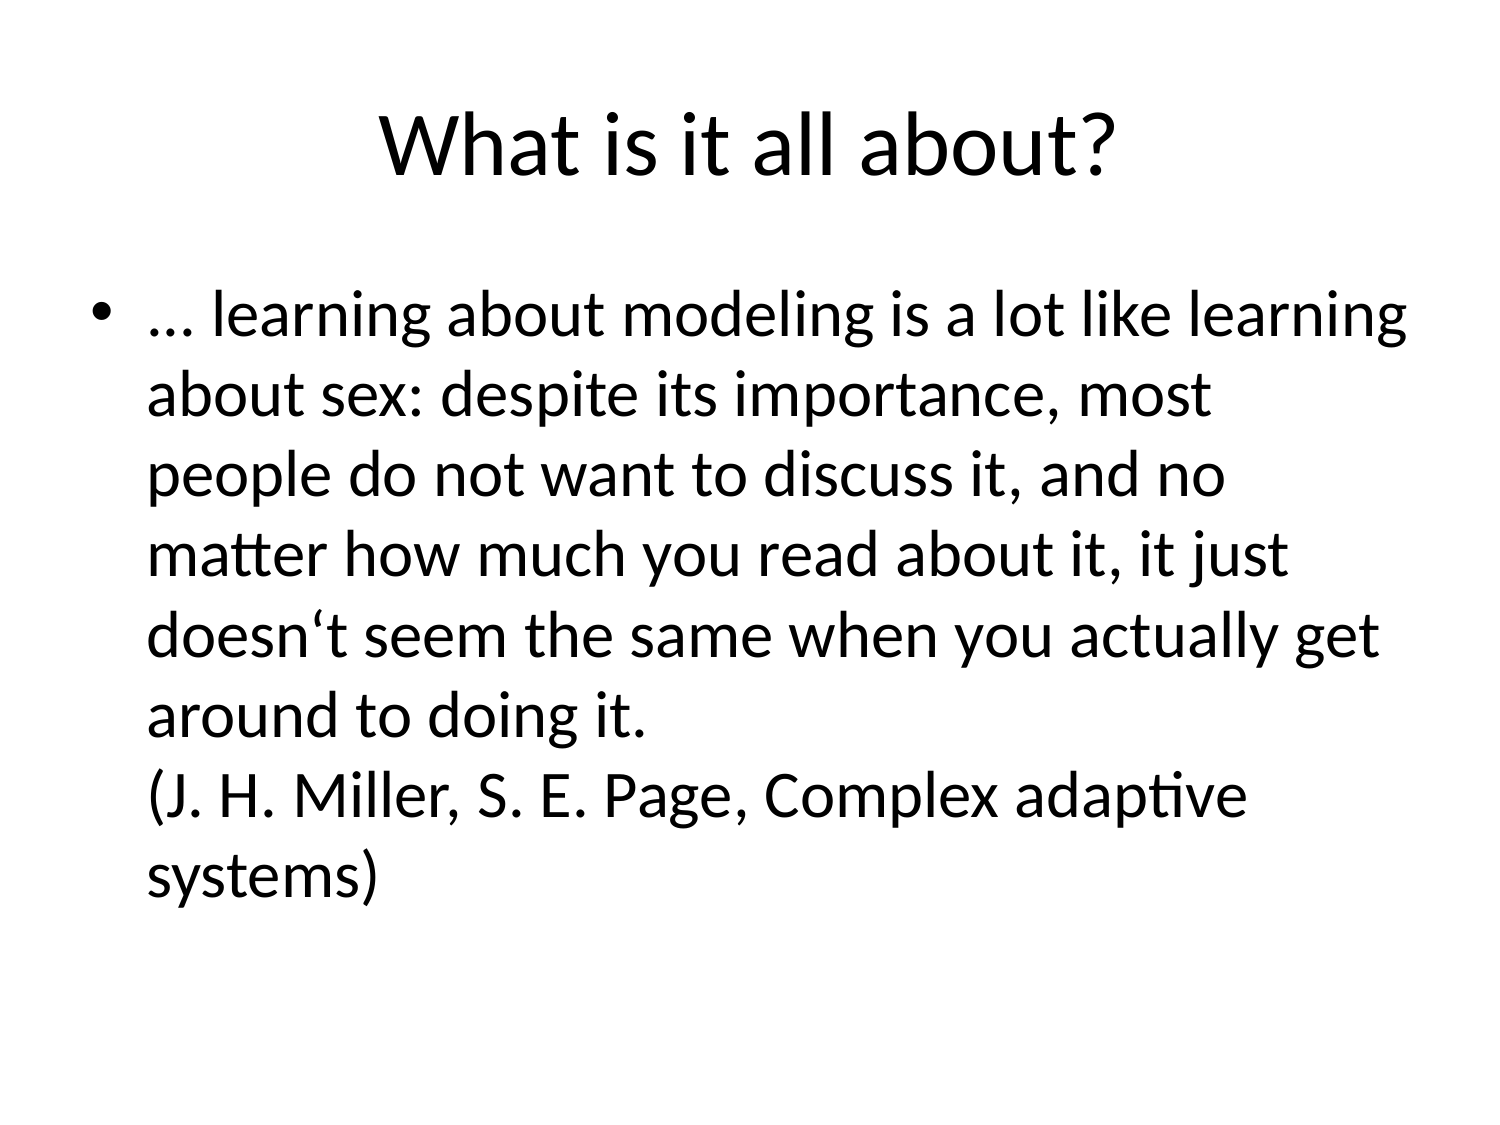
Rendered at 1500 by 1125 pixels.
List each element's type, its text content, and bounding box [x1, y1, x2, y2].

title What is it all about? [75, 45, 1425, 233]
list ... learning about modeling is a lot like learning about sex: despite its importance, most people do not want to discuss it, and no matter how much you read about it, it just doesn‘t seem the same when you actually get around to doing it. (J. H. Miller, S. E. Page, Complex adaptive systems) [75, 262, 1425, 1005]
